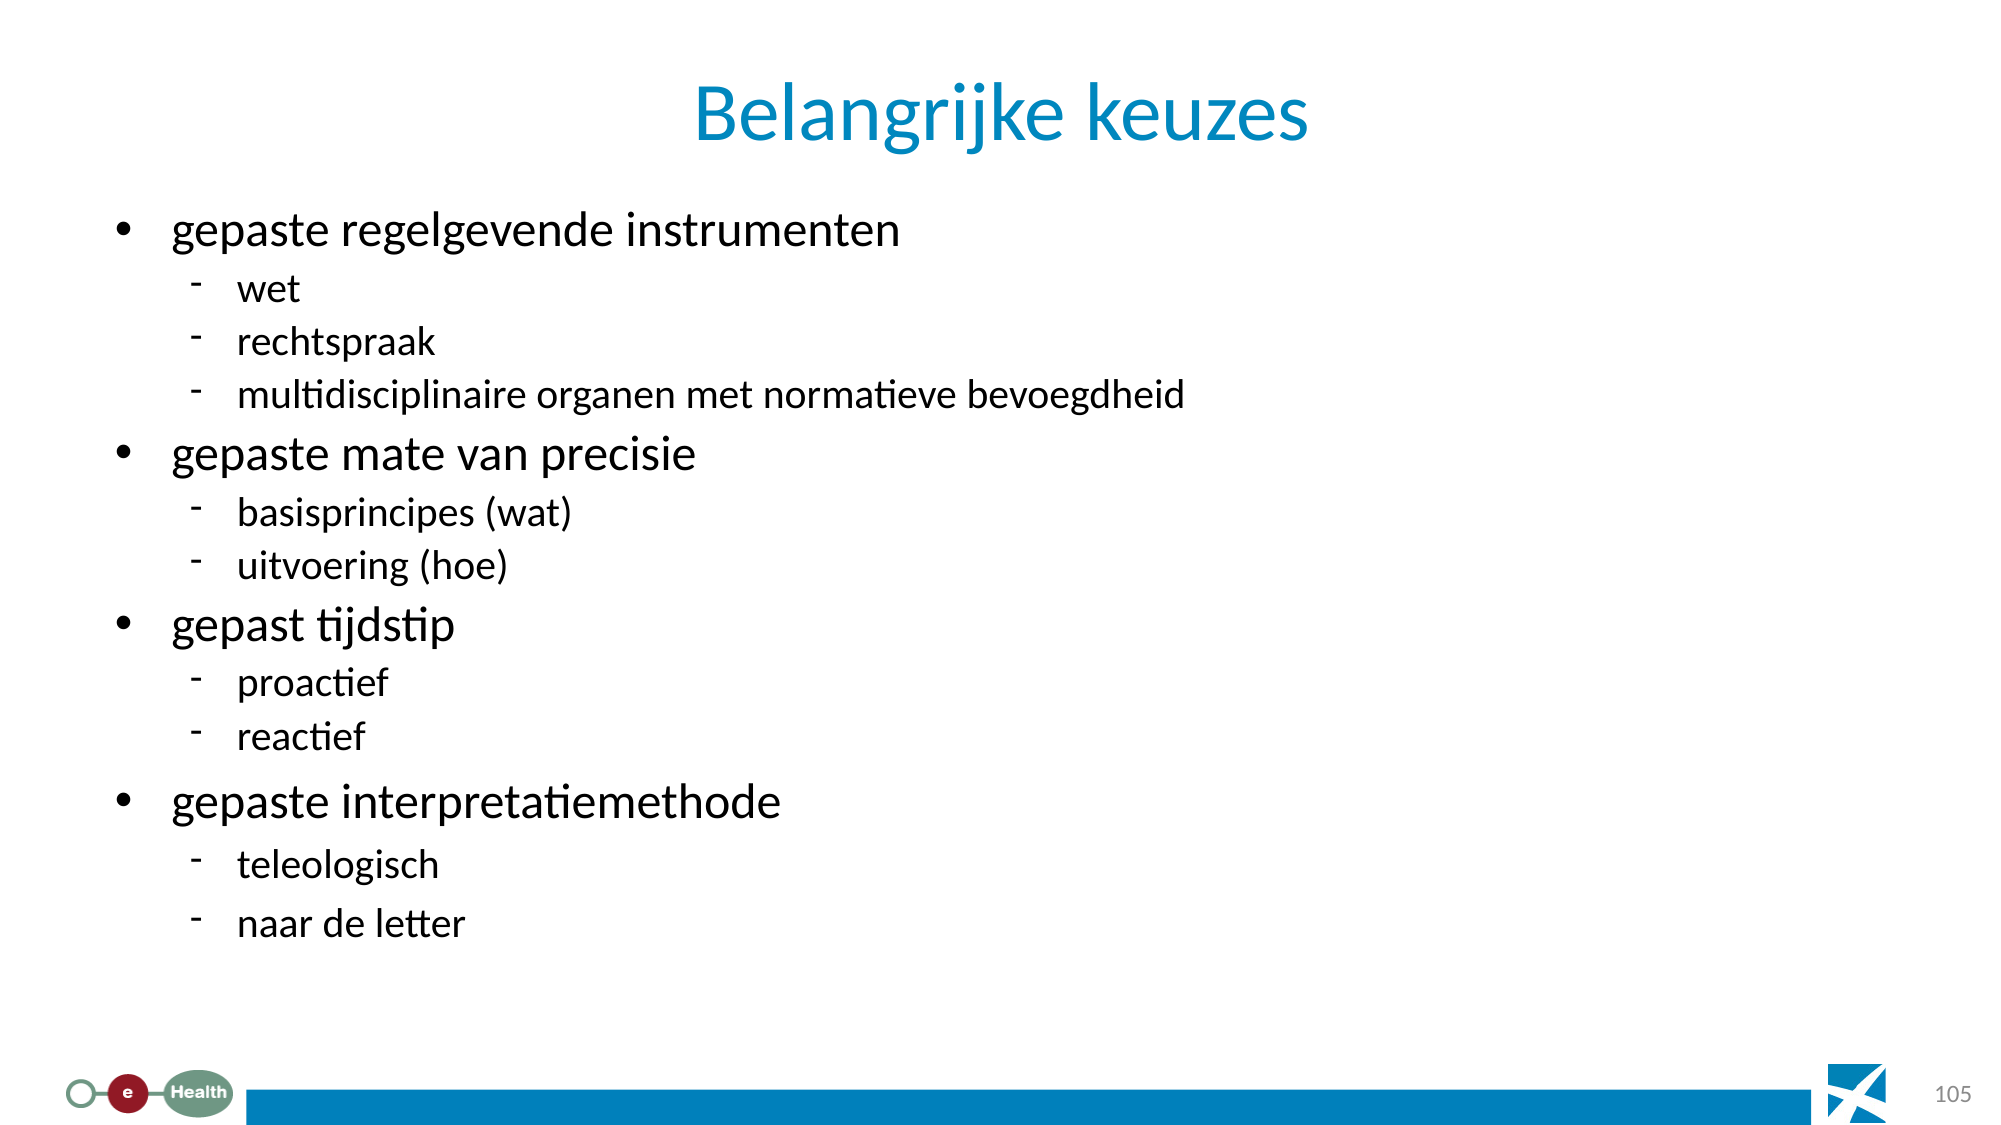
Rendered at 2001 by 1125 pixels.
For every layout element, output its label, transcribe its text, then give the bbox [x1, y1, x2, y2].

picture [66, 1070, 233, 1118]
title Belangrijke keuzes [102, 30, 1903, 183]
picture [1828, 1064, 1886, 1125]
list gepaste regelgevende instrumenten wet rechtspraak multidisciplinaire organen met normatieve bevoegdheid gepaste mate van precisie basisprincipes (wat) uitvoering (hoe) gepast tijdstip proactief reactief gepaste interpretatiemethode teleologisch naar de letter [99, 196, 1900, 1035]
